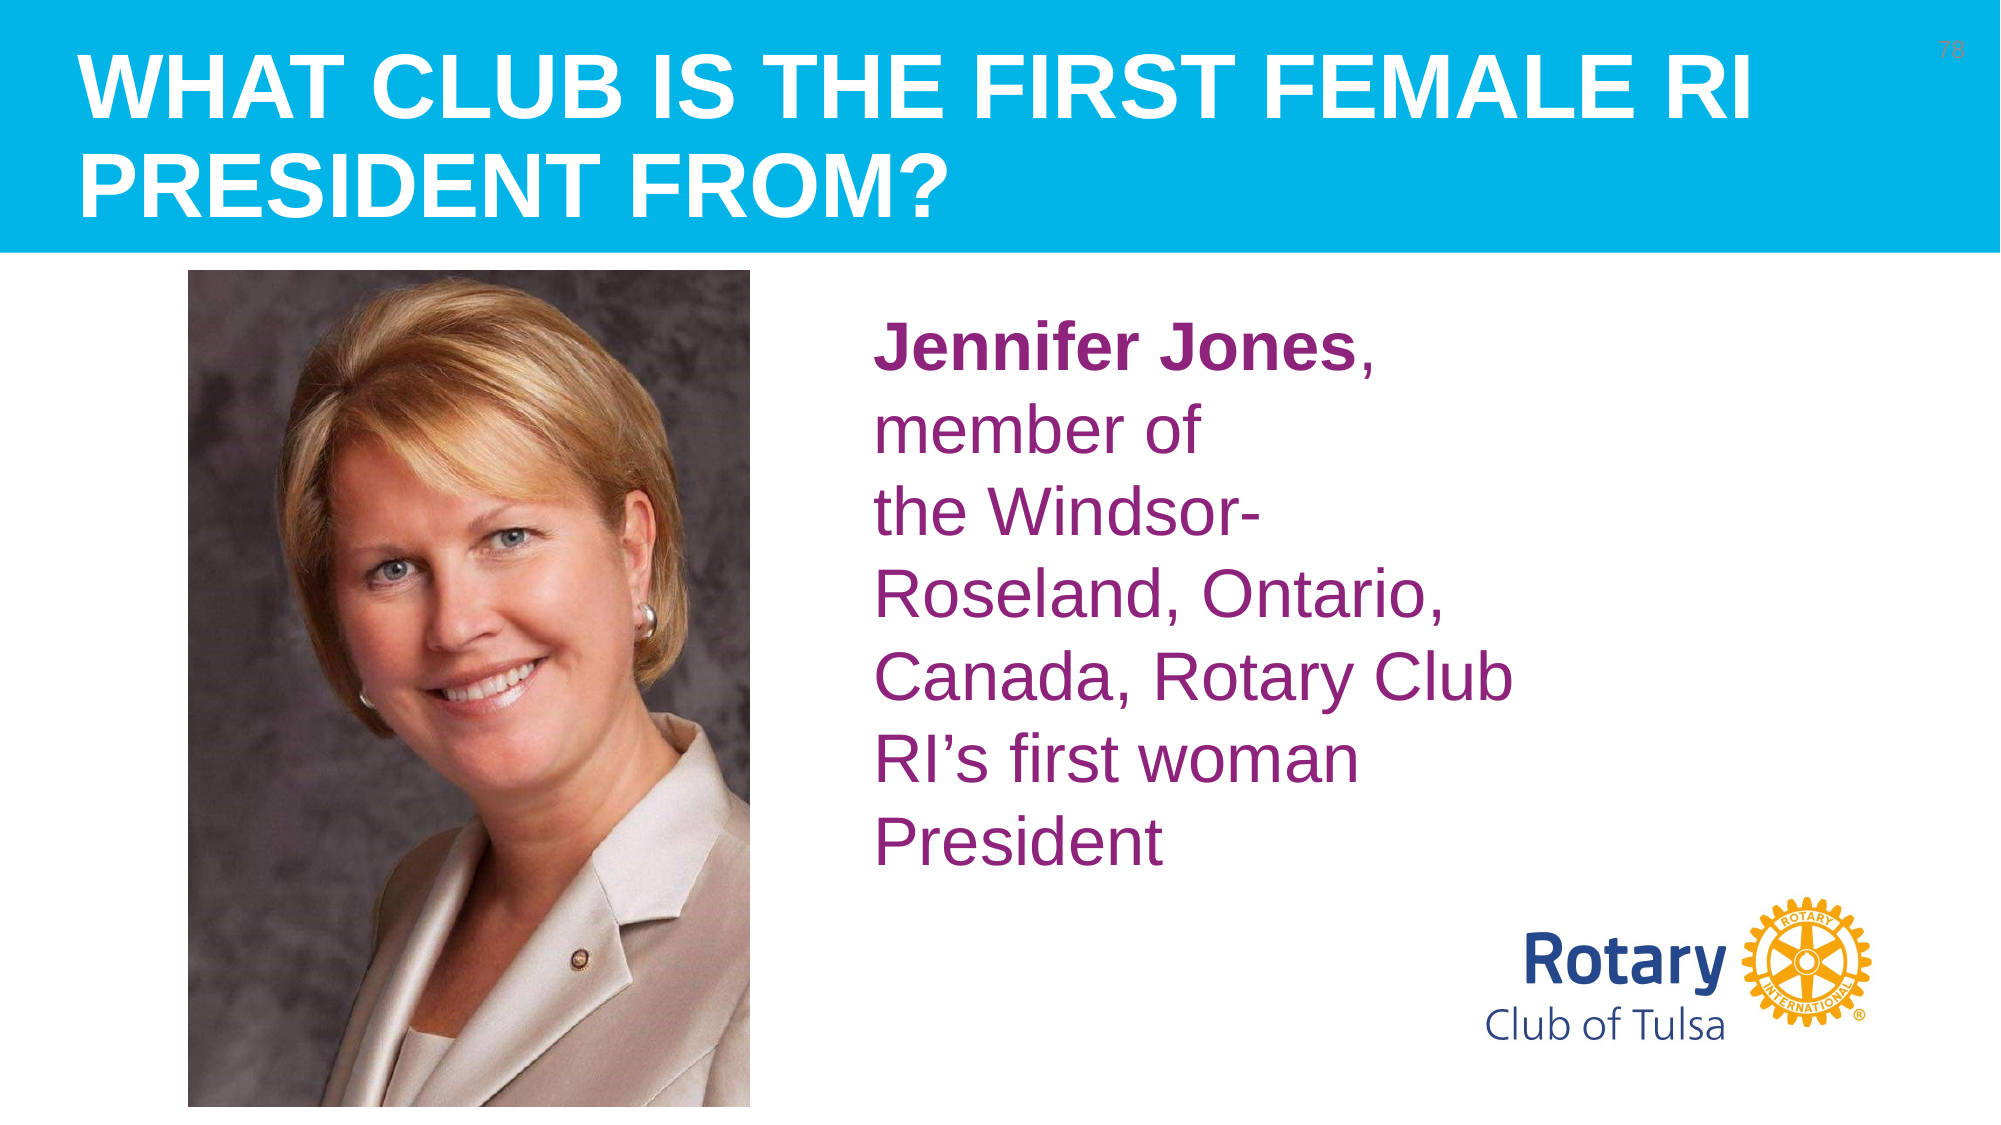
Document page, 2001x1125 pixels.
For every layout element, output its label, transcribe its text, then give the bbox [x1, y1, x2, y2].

title What club is the first female RI President from? [62, 0, 1950, 253]
text_box Jennifer Jones, member of the Windsor-Roseland, Ontario, Canada, Rotary Club RI’s first woman President [858, 294, 1598, 887]
picture [1451, 892, 1889, 1097]
picture [188, 270, 750, 1107]
slide_number 78 [1911, 18, 1981, 79]
